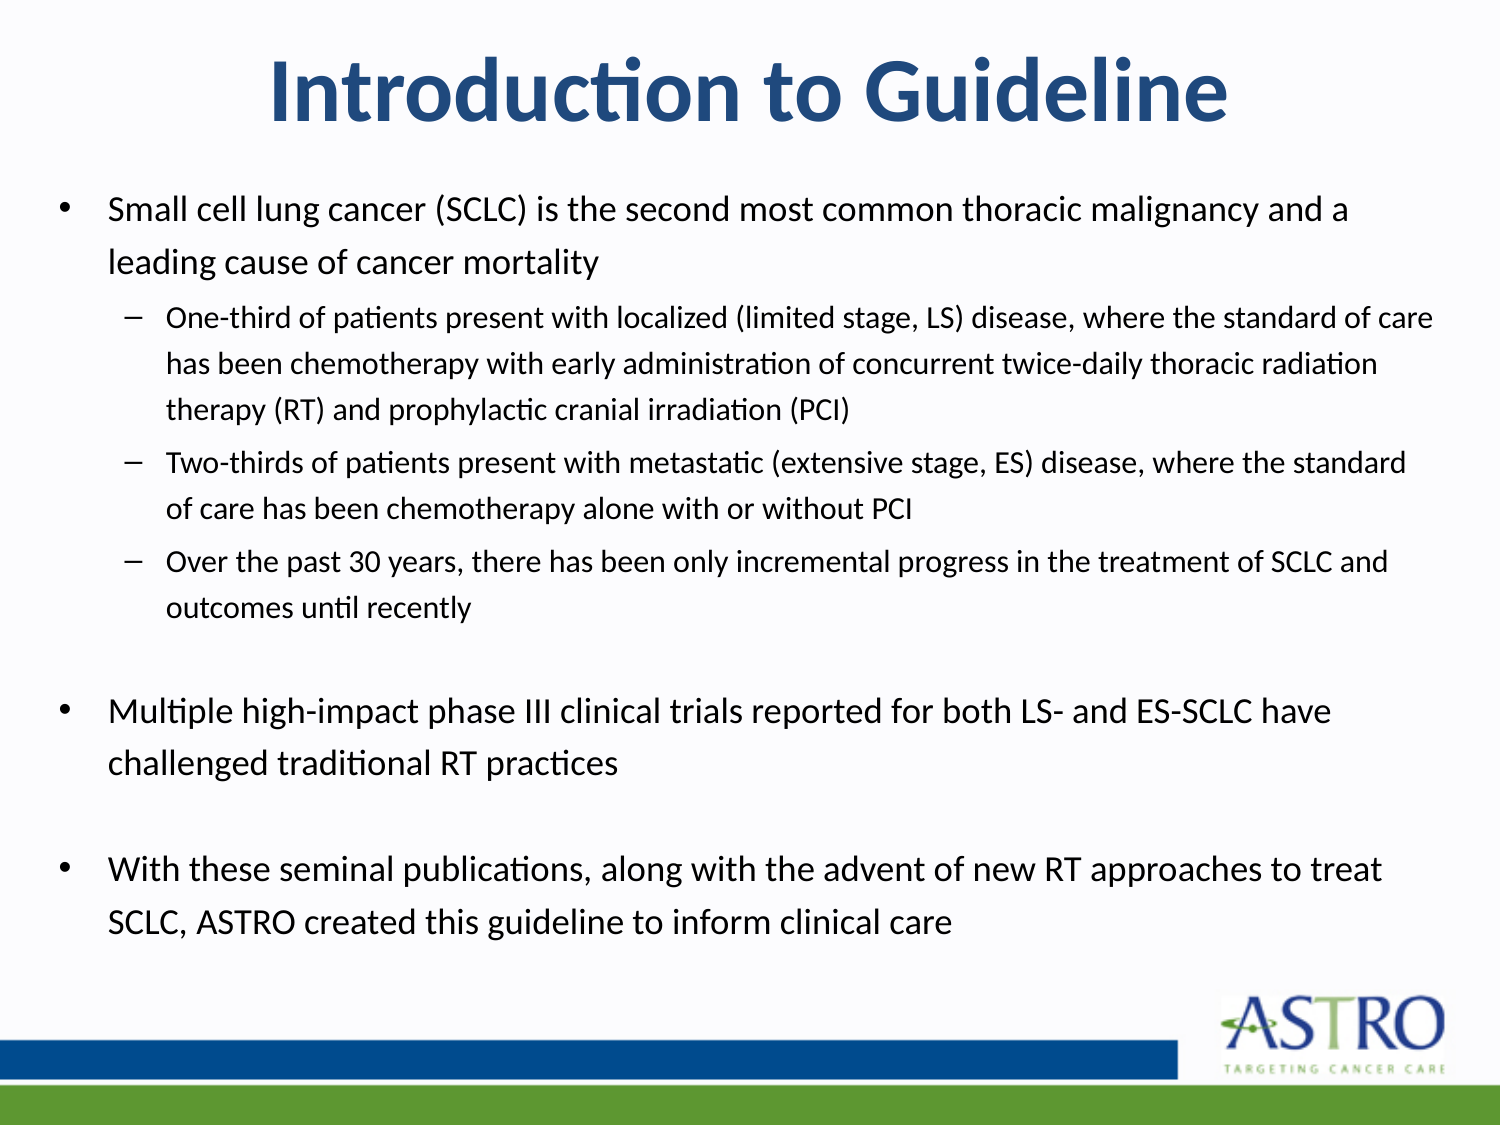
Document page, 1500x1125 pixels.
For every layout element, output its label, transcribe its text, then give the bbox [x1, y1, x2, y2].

picture [0, 0, 1500, 1125]
list Small cell lung cancer (SCLC) is the second most common thoracic malignancy and a leading cause of cancer mortality One-third of patients present with localized (limited stage, LS) disease, where the standard of care has been chemotherapy with early administration of concurrent twice-daily thoracic radiation therapy (RT) and prophylactic cranial irradiation (PCI) Two-thirds of patients present with metastatic (extensive stage, ES) disease, where the standard of care has been chemotherapy alone with or without PCI Over the past 30 years, there has been only incremental progress in the treatment of SCLC and outcomes until recently Multiple high-impact phase III clinical trials reported for both LS- and ES-SCLC have challenged traditional RT practices With these seminal publications, along with the advent of new RT approaches to treat SCLC, ASTRO created this guideline to inform clinical care [43, 168, 1457, 957]
title Introduction to Guideline [75, 22, 1425, 153]
